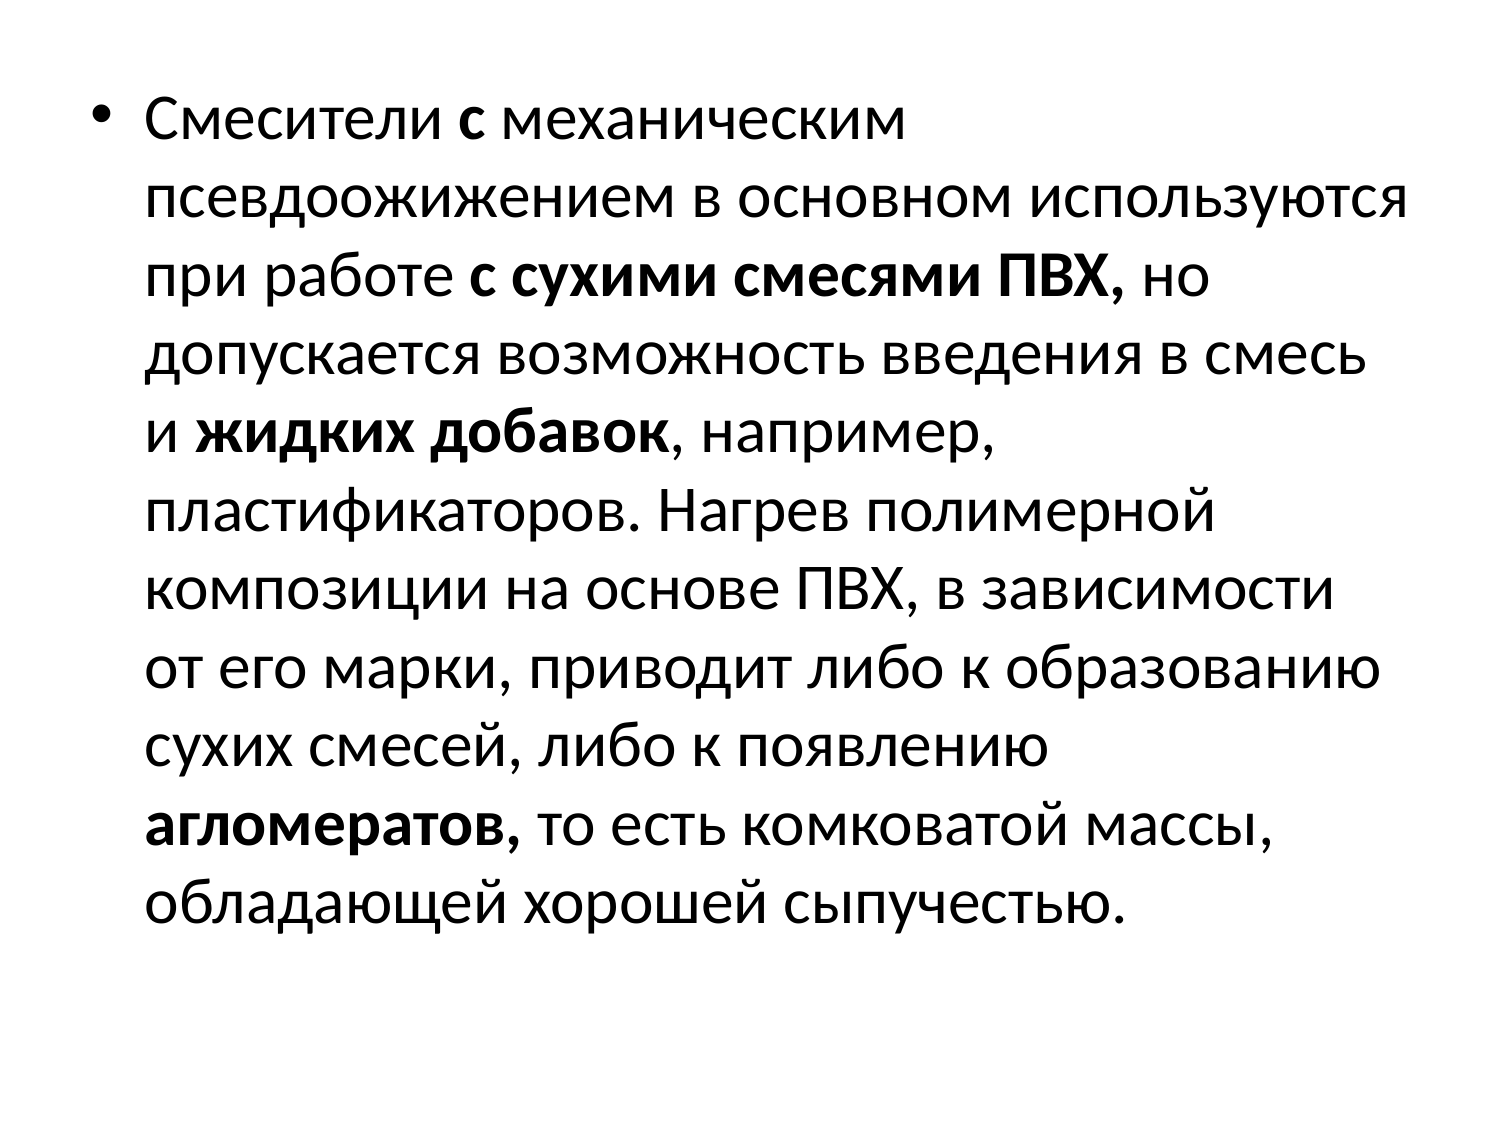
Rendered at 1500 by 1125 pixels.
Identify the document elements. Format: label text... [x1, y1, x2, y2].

list Смесители с механическим псевдоожижением в основном используются при работе с сухими смесями ПВХ, но допускается возможность введения в смесь и жидких добавок, например, пластификаторов. Нагрев полимерной композиции на основе ПВХ, в зависимости от его марки, приводит либо к образованию сухих смесей, либо к появлению агломератов, то есть комковатой массы, обладающей хорошей сыпучестью. [75, 66, 1425, 1005]
